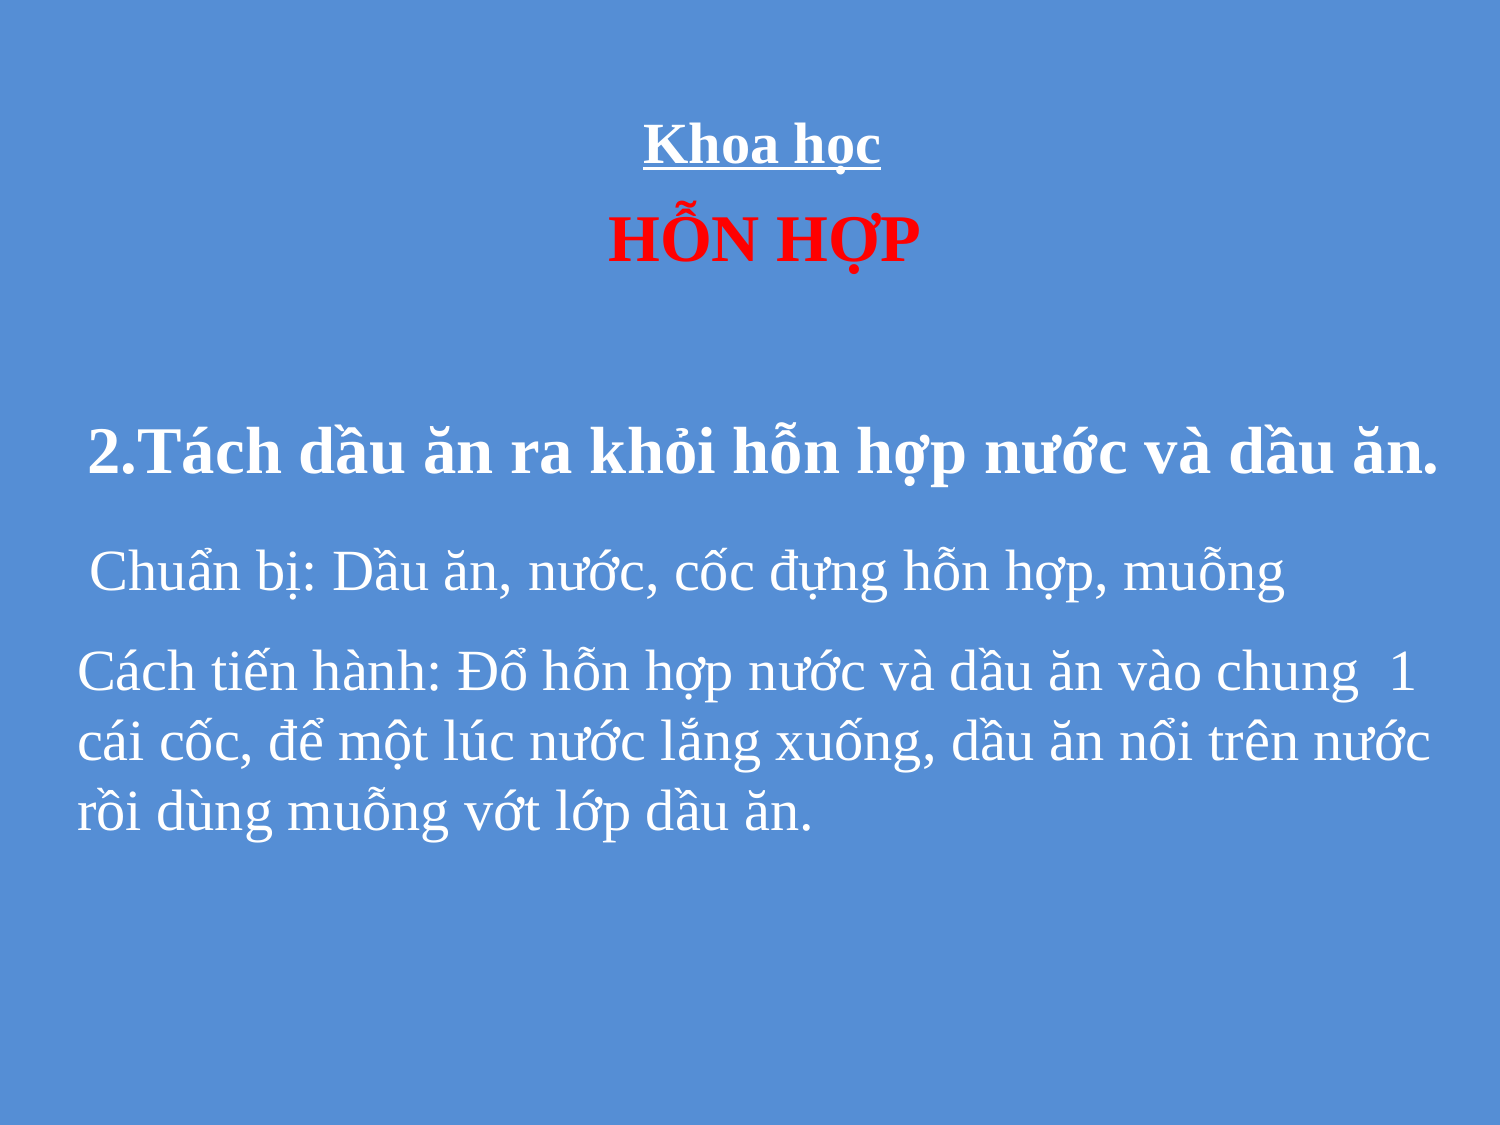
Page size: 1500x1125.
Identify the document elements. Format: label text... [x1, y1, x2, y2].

text_box Khoa học [512, 97, 1013, 183]
text_box Cách tiến hành: Đổ hỗn hợp nước và dầu ăn vào chung 1 cái cốc, để một lúc nước lắng xuống, dầu ăn nổi trên nước rồi dùng muỗng vớt lớp dầu ăn. [62, 624, 1488, 850]
text_box 2.Tách dầu ăn ra khỏi hỗn hợp nước và dầu ăn. [72, 399, 1473, 495]
text_box HỖN HỢP [515, 187, 1015, 283]
text_box Chuẩn bị: Dầu ăn, nước, cốc đựng hỗn hợp, muỗng [74, 525, 1500, 610]
